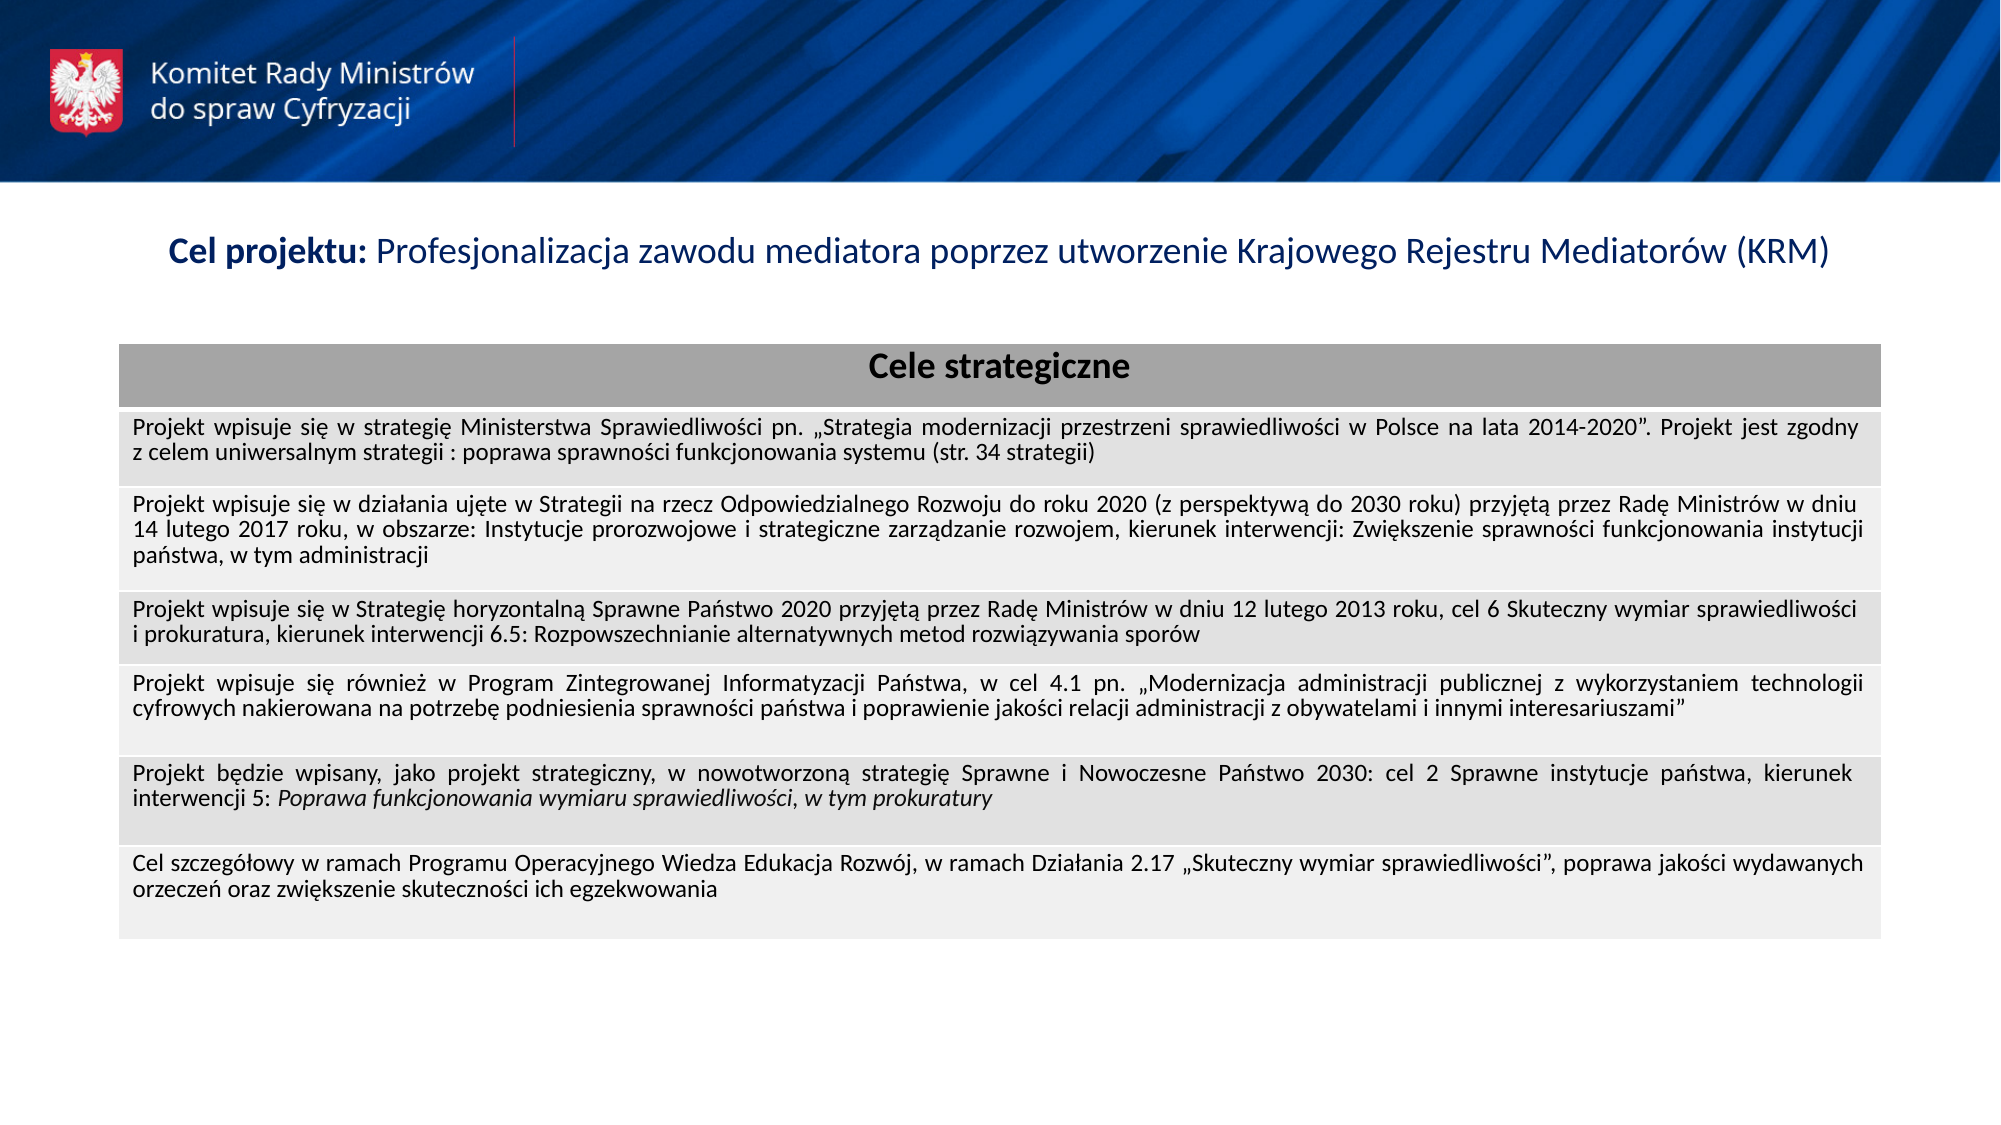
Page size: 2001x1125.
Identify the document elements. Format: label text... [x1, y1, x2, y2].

table_cell Cel szczegółowy w ramach Programu Operacyjnego Wiedza Edukacja Rozwój, w ramach Działania 2.17 „Skuteczny wymiar sprawiedliwości”, poprawa jakości wydawanych orzeczeń oraz zwiększenie skuteczności ich egzekwowania [119, 847, 1881, 939]
table_cell Projekt wpisuje się w działania ujęte w Strategii na rzecz Odpowiedzialnego Rozwoju do roku 2020 (z perspektywą do 2030 roku) przyjętą przez Radę Ministrów w dniu 14 lutego 2017 roku, w obszarze: Instytucje prorozwojowe i strategiczne zarządzanie rozwojem, kierunek interwencji: Zwiększenie sprawności funkcjonowania instytucji państwa, w tym administracji [119, 488, 1881, 590]
table_header Cele strategiczne [119, 344, 1881, 407]
table_cell Projekt będzie wpisany, jako projekt strategiczny, w nowotworzoną strategię Sprawne i Nowoczesne Państwo 2030: cel 2 Sprawne instytucje państwa, kierunek interwencji 5: Poprawa funkcjonowania wymiaru sprawiedliwości, w tym prokuratury [119, 757, 1881, 845]
table_cell Projekt wpisuje się również w Program Zintegrowanej Informatyzacji Państwa, w cel 4.1 pn. „Modernizacja administracji publicznej z wykorzystaniem technologii cyfrowych nakierowana na potrzebę podniesienia sprawności państwa i poprawienie jakości relacji administracji z obywatelami i innymi interesariuszami” [119, 666, 1881, 755]
picture [0, 0, 2001, 1125]
table_cell Projekt wpisuje się w strategię Ministerstwa Sprawiedliwości pn. „Strategia modernizacji przestrzeni sprawiedliwości w Polsce na lata 2014-2020”. Projekt jest zgodny z celem uniwersalnym strategii : poprawa sprawności funkcjonowania systemu (str. 34 strategii) [119, 412, 1881, 486]
text_box Cel projektu: Profesjonalizacja zawodu mediatora poprzez utworzenie Krajowego Rejestru Mediatorów (KRM) [91, 218, 1909, 323]
table_cell Projekt wpisuje się w Strategię horyzontalną Sprawne Państwo 2020 przyjętą przez Radę Ministrów w dniu 12 lutego 2013 roku, cel 6 Skuteczny wymiar sprawiedliwości i prokuratura, kierunek interwencji 6.5: Rozpowszechnianie alternatywnych metod rozwiązywania sporów [119, 592, 1881, 664]
